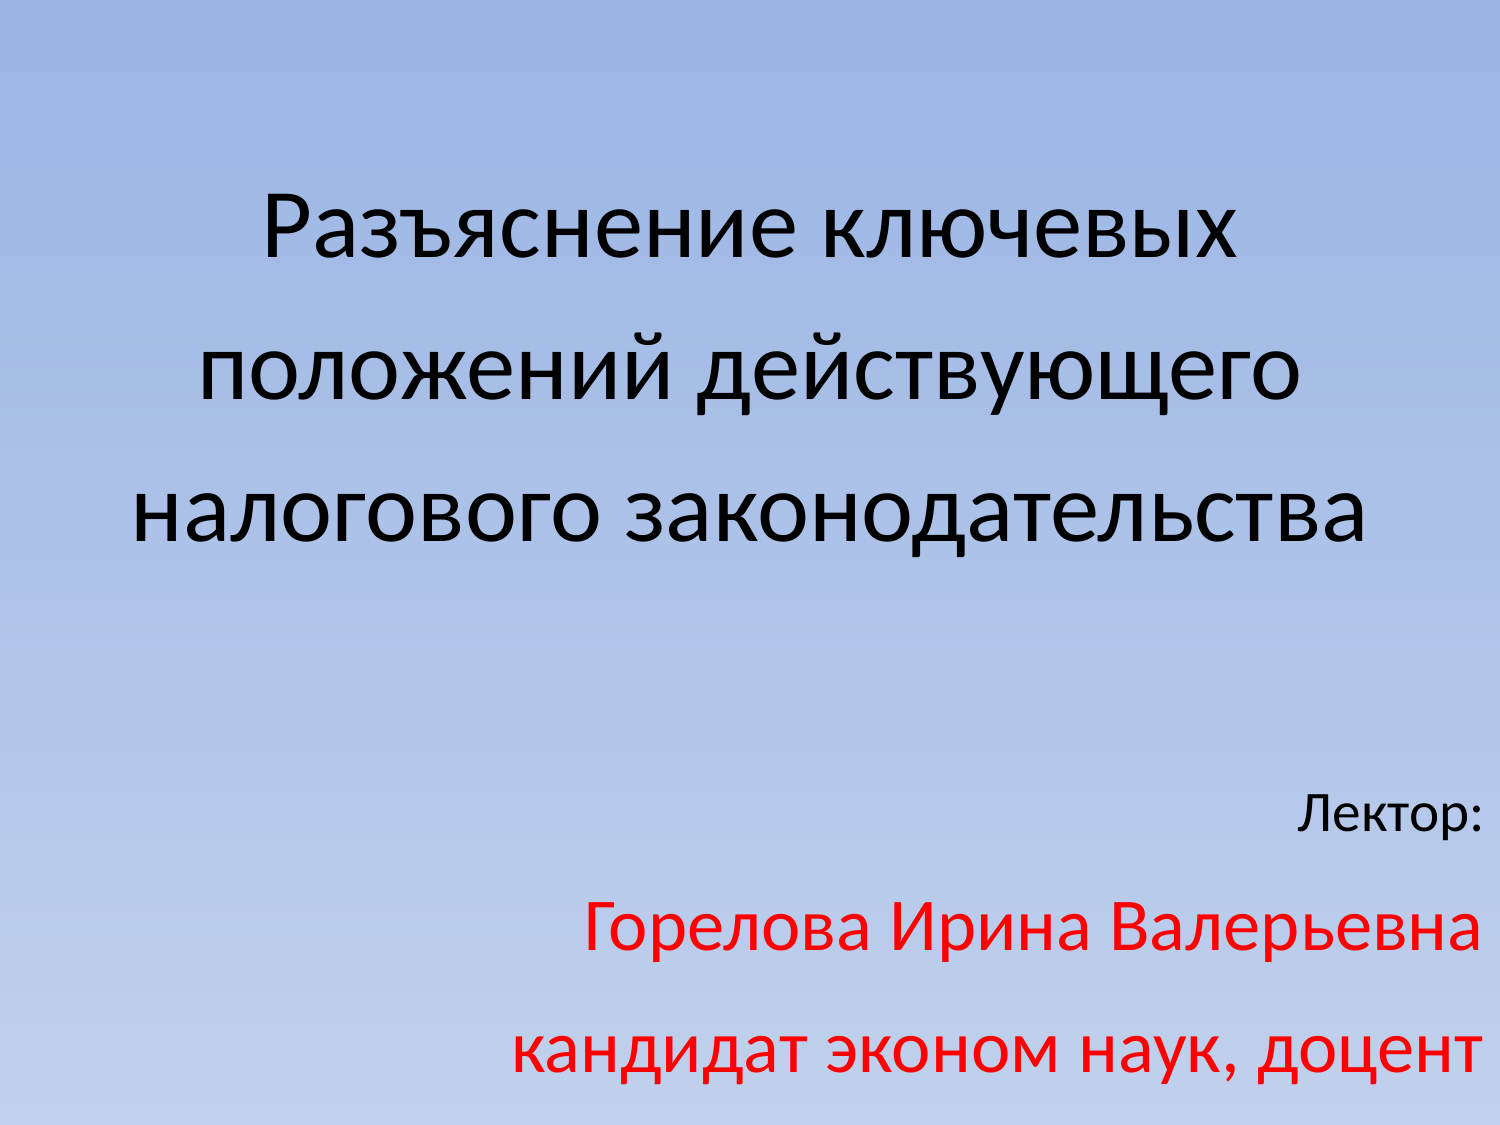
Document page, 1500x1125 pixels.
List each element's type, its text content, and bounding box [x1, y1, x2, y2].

subtitle Разъяснение ключевых положений действующего налогового законодательства Лектор: Горелова Ирина Валерьевна кандидат эконом наук, доцент [0, 0, 1500, 1125]
